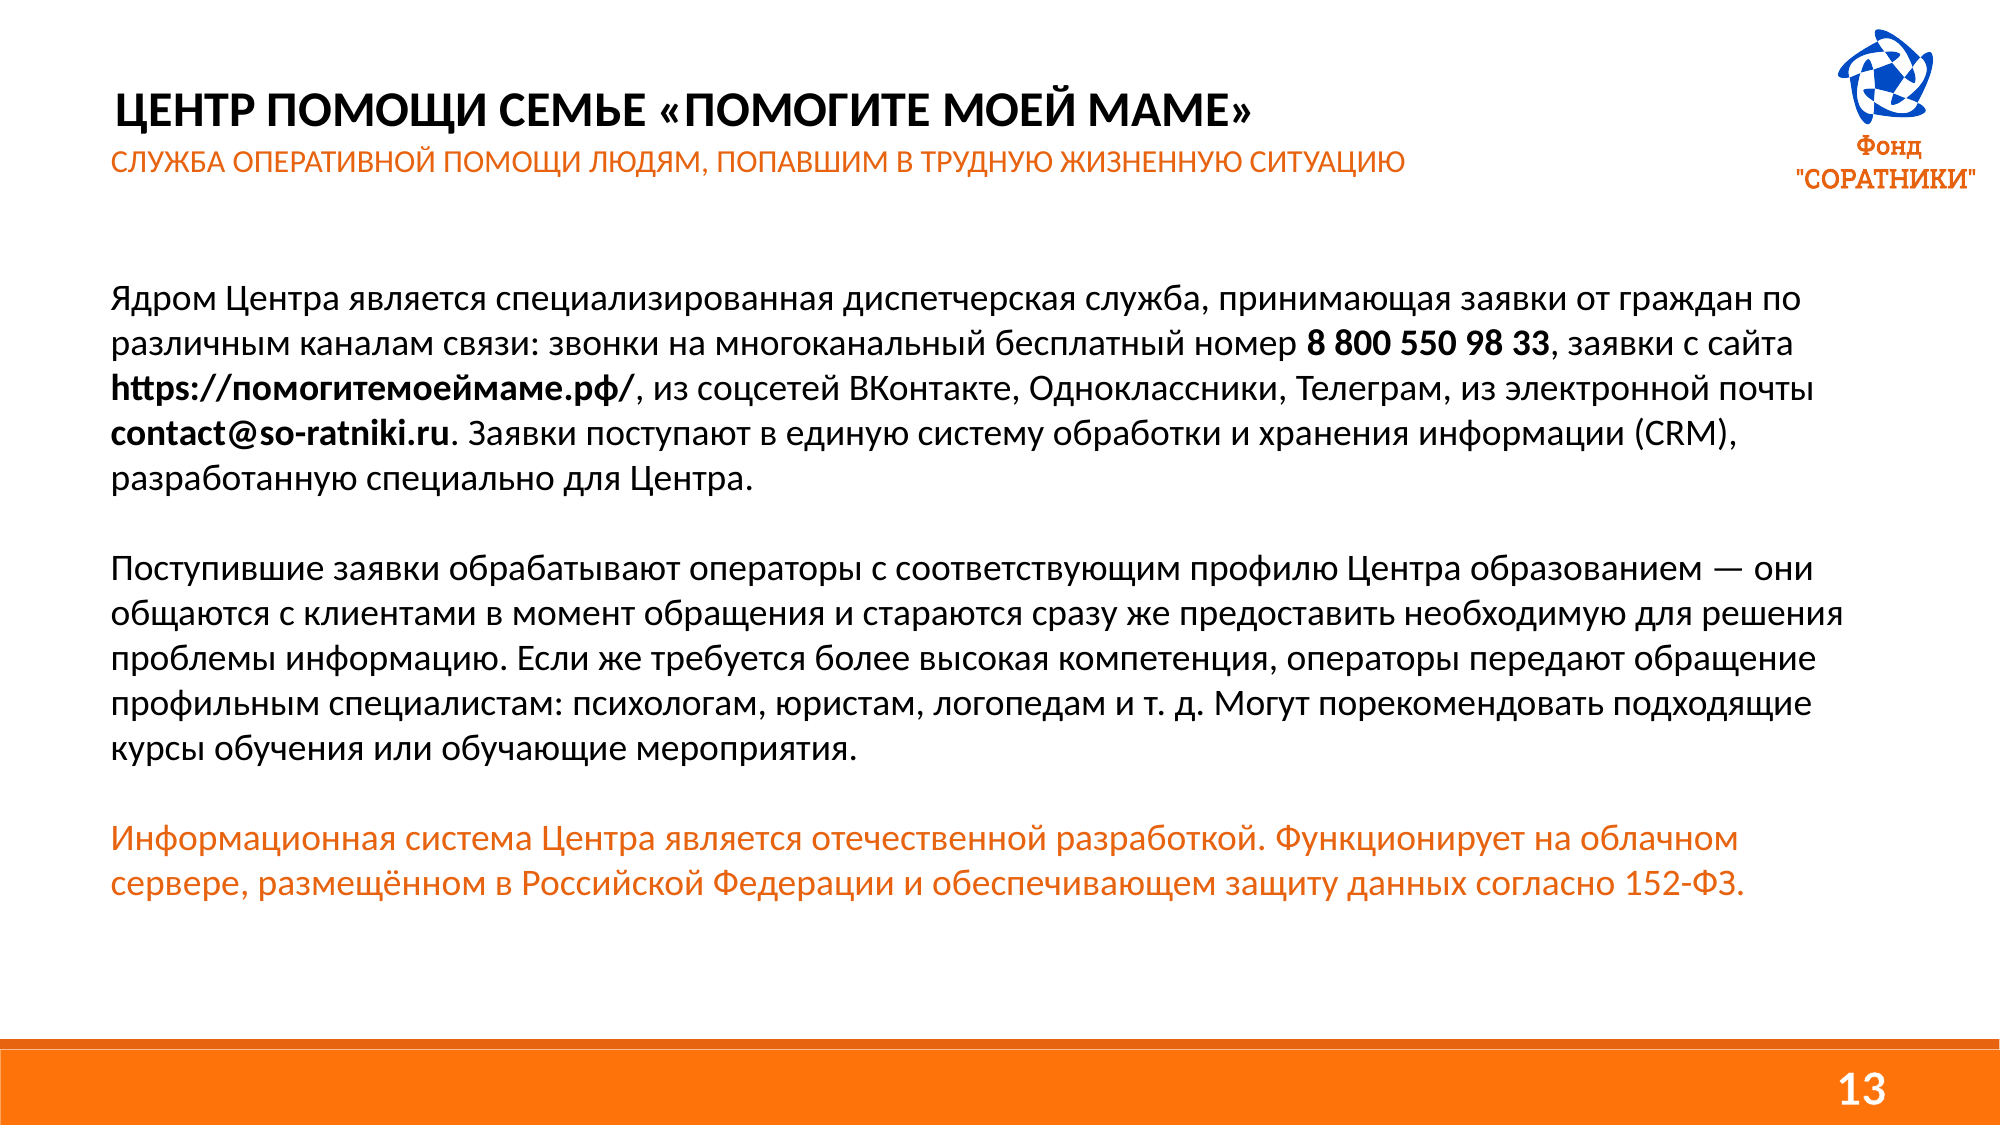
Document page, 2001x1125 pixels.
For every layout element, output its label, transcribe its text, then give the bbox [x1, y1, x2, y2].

slide_number 13 [1686, 1054, 1902, 1115]
picture [1776, 3, 1996, 215]
text_box служба оперативной помощи людям, попавшим в трудную жизненную ситуацию [95, 133, 1435, 225]
list Центр помощи семье «Помогите моей маме» [115, 76, 1654, 168]
text_box Ядром Центра является специализированная диспетчерская служба, принимающая заявки от граждан по различным каналам связи: звонки на многоканальный бесплатный номер 8 800 550 98 33, заявки с сайта https://помогитемоеймаме.рф/, из соцсетей ВКонтакте, Одноклассники, Телеграм, из электронной почты contact@so-ratniki.ru. Заявки поступают в единую систему обработки и хранения информации (CRM), разработанную специально для Центра. Поступившие заявки обрабатывают операторы с соответствующим профилю Центра образованием — они общаются с клиентами в момент обращения и стараются сразу же предоставить необходимую для решения проблемы информацию. Если же требуется более высокая компетенция, операторы передают обращение профильным специалистам: психологам, юристам, логопедам и т. д. Могут порекомендовать подходящие курсы обучения или обучающие мероприятия. Информационная система Центра является отечественной разработкой. Функционирует на облачном сервере, размещённом в Российской Федерации и обеспечивающем защиту данных согласно 152-ФЗ. [95, 266, 1886, 911]
